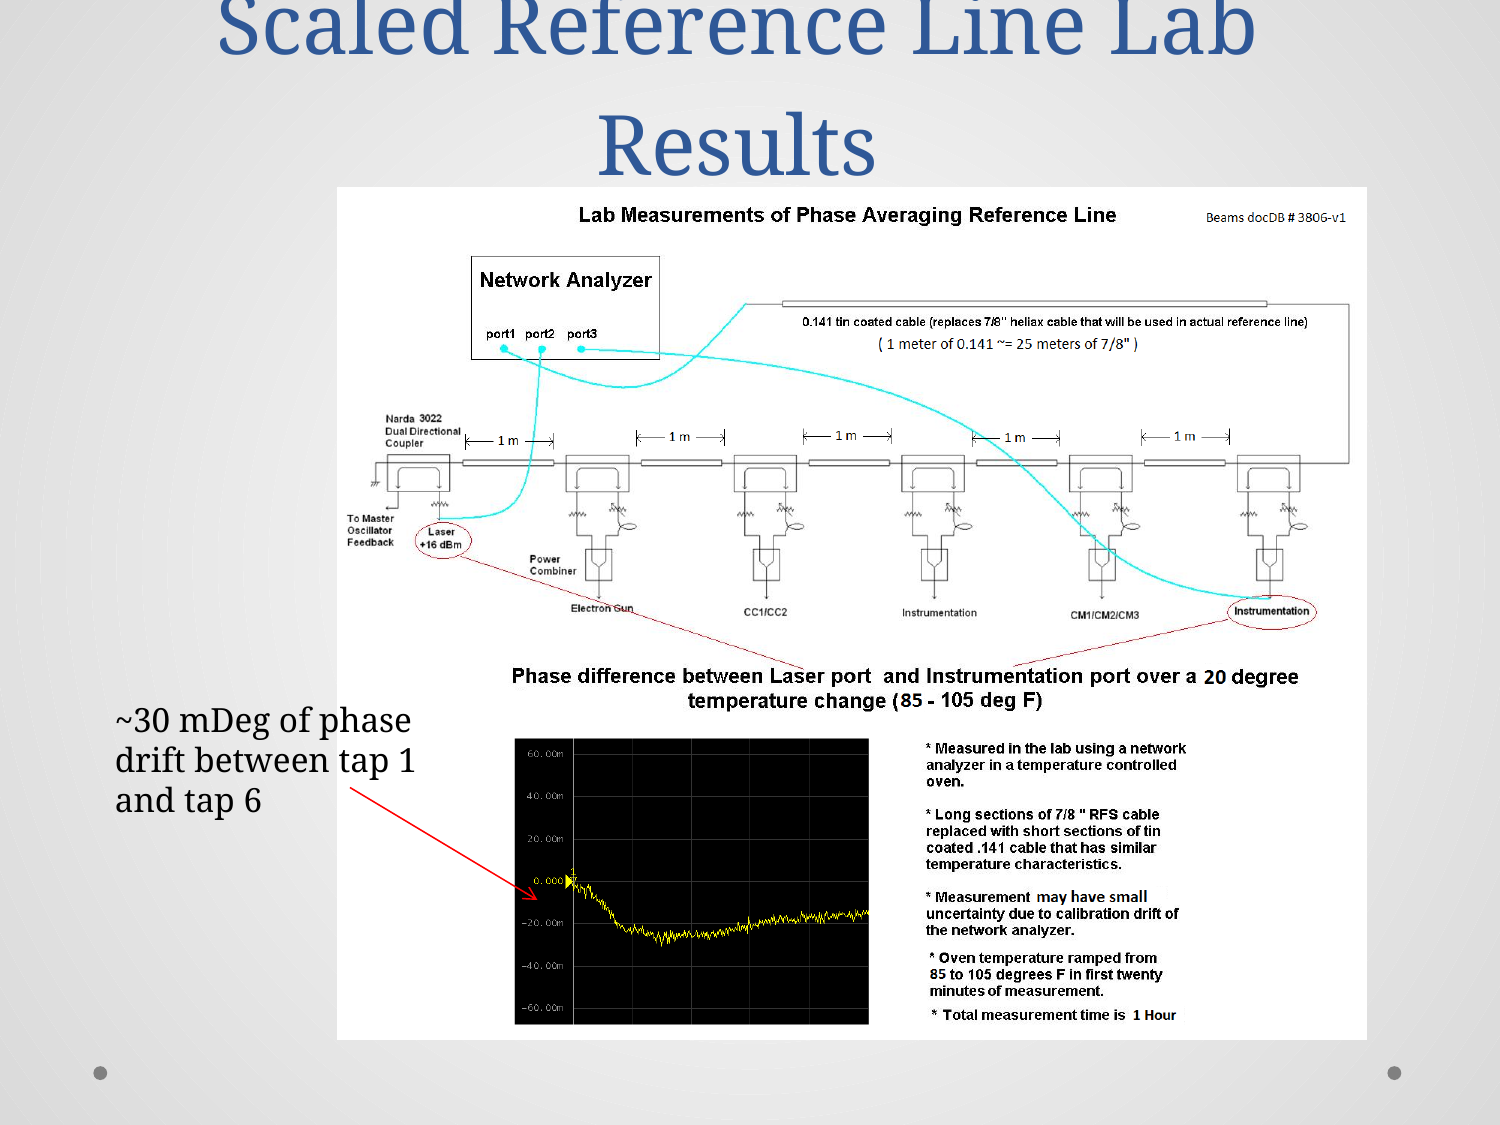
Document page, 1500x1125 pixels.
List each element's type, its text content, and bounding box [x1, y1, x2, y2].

text_box ~30 mDeg of phase drift between tap 1 and tap 6 [99, 691, 332, 827]
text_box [349, 787, 538, 901]
picture [337, 187, 1367, 1040]
title Scaled Reference Line Lab Results [62, 37, 1413, 200]
